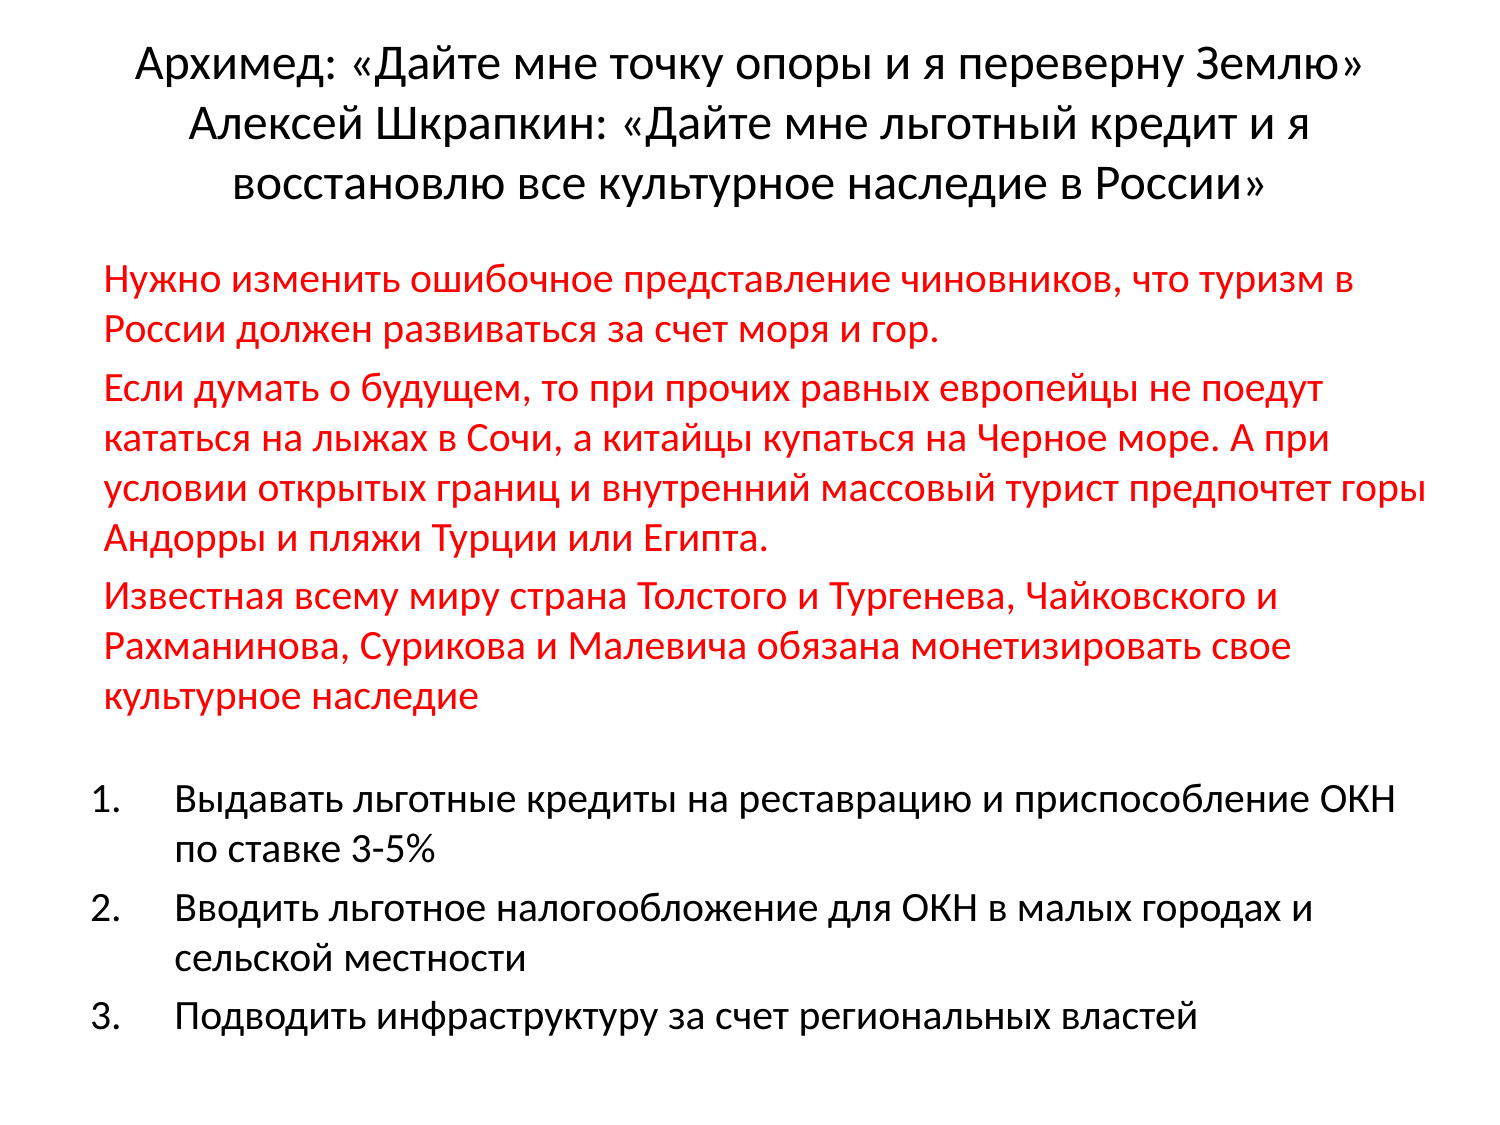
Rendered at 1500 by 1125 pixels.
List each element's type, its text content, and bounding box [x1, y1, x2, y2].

title Архимед: «Дайте мне точку опоры и я переверну Землю» Алексей Шкрапкин: «Дайте мне льготный кредит и я восстановлю все культурное наследие в России» [75, 30, 1425, 209]
list Выдавать льготные кредиты на реставрацию и приспособление ОКН по ставке 3-5% Вводить льготное налогообложение для ОКН в малых городах и сельской местности Подводить инфраструктуру за счет региональных властей [75, 763, 1425, 1059]
text_box Нужно изменить ошибочное представление чиновников, что туризм в России должен развиваться за счет моря и гор. Если думать о будущем, то при прочих равных европейцы не поедут кататься на лыжах в Сочи, а китайцы купаться на Черное море. А при условии открытых границ и внутренний массовый турист предпочтет горы Андорры и пляжи Турции или Египта. Известная всему миру страна Толстого и Тургенева, Чайковского и Рахманинова, Сурикова и Малевича обязана монетизировать свое культурное наследие [88, 243, 1459, 728]
